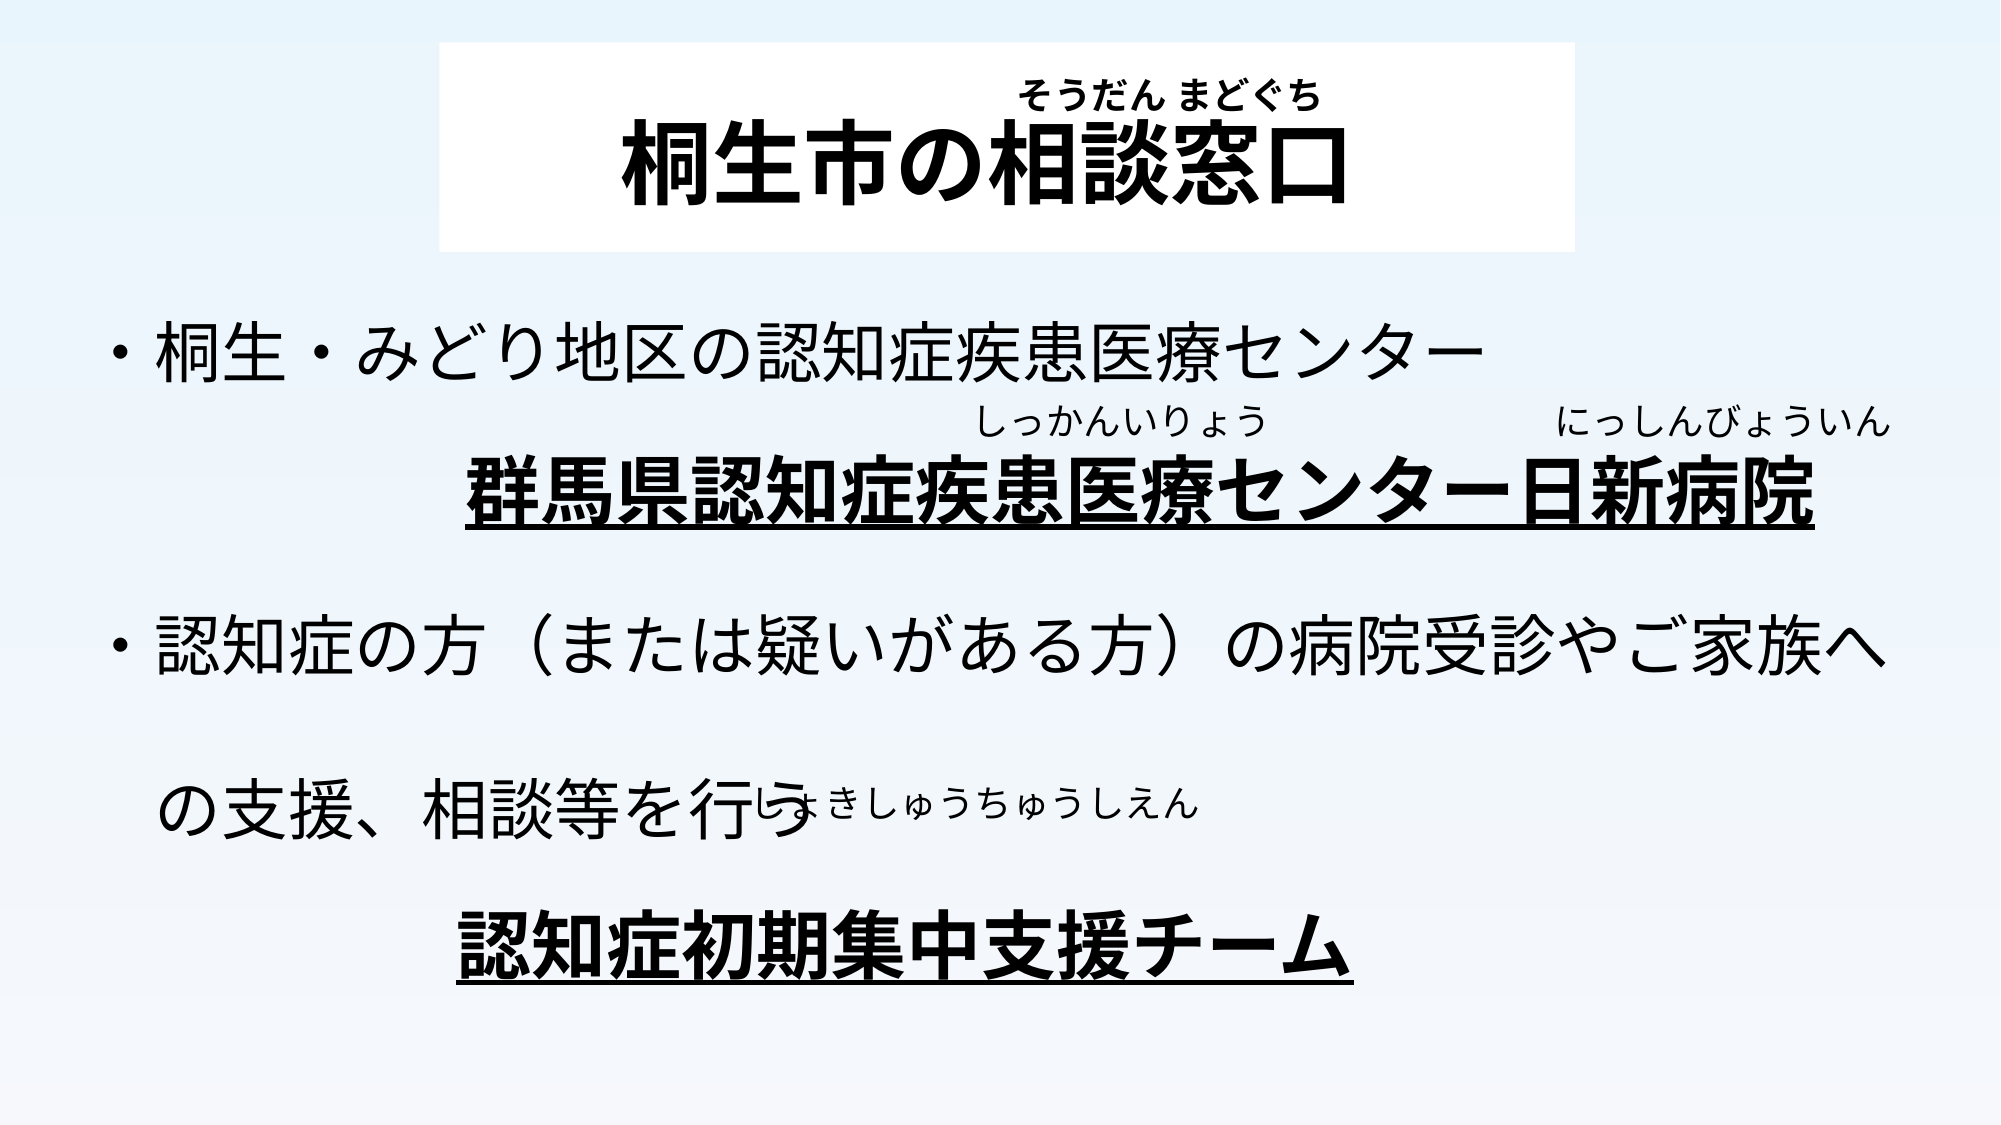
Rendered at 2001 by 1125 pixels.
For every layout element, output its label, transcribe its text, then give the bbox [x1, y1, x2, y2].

list ・桐生・みどり地区の認知症疾患医療センター 群馬県認知症疾患医療センター日新病院 ・認知症の方（または疑いがある方）の病院受診やご家族へ の支援、相談等を行う 認知症初期集中支援チーム [72, 251, 1939, 1112]
text_box しょきしゅうちゅうしえん [735, 772, 1235, 833]
text_box にっしんびょういん [1539, 390, 1977, 451]
title そうだん まどぐち 桐生市の相談窓口 [439, 42, 1575, 251]
text_box しっかんいりょう [956, 390, 1309, 451]
